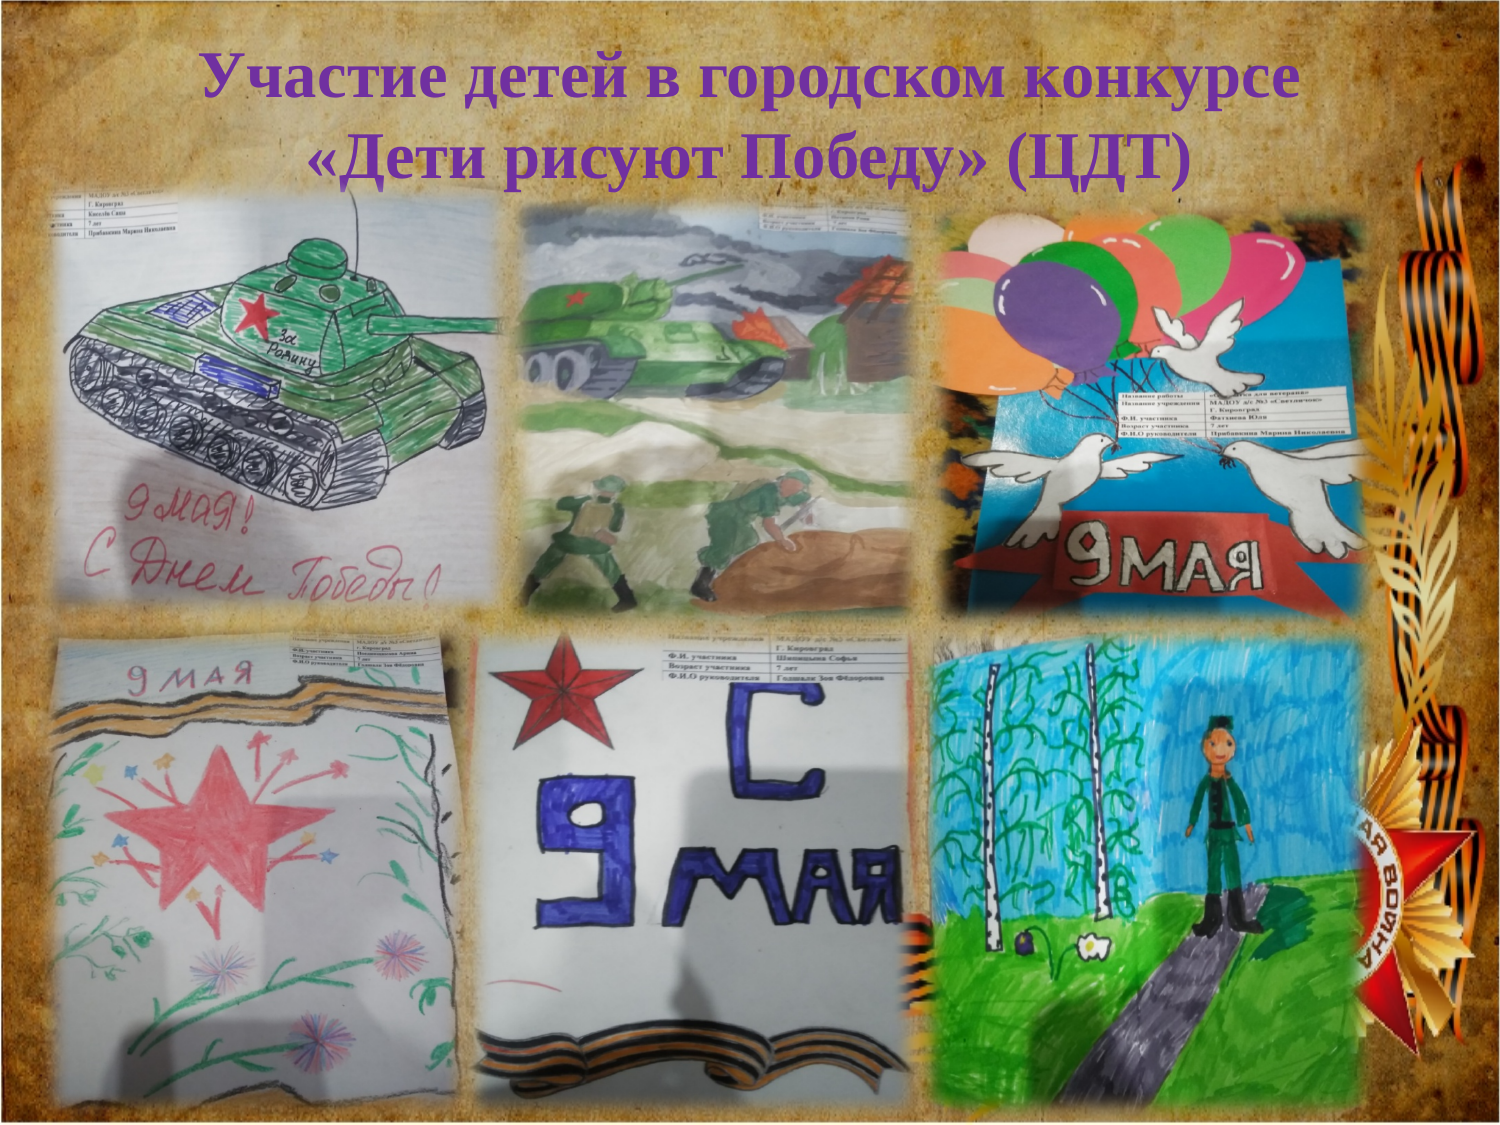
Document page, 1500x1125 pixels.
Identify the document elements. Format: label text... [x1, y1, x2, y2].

picture [0, 0, 1500, 1125]
title Участие детей в городском конкурсе «Дети рисуют Победу» (ЦДТ) [112, 23, 1388, 200]
